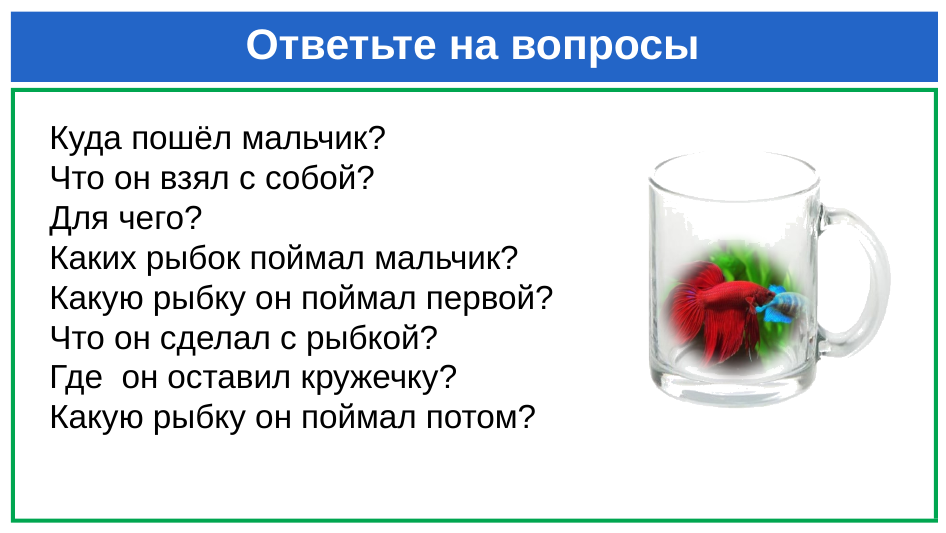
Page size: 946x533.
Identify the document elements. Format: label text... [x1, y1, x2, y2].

title Ответьте на вопросы [49, 16, 897, 69]
list Куда пошёл мальчик? Что он взял с собой? Для чего? Каких рыбок поймал мальчик? Какую рыбку он поймал первой? Что он сделал с рыбкой? Где он оставил кружечку? Какую рыбку он поймал потом? [49, 116, 586, 500]
picture [610, 141, 924, 411]
